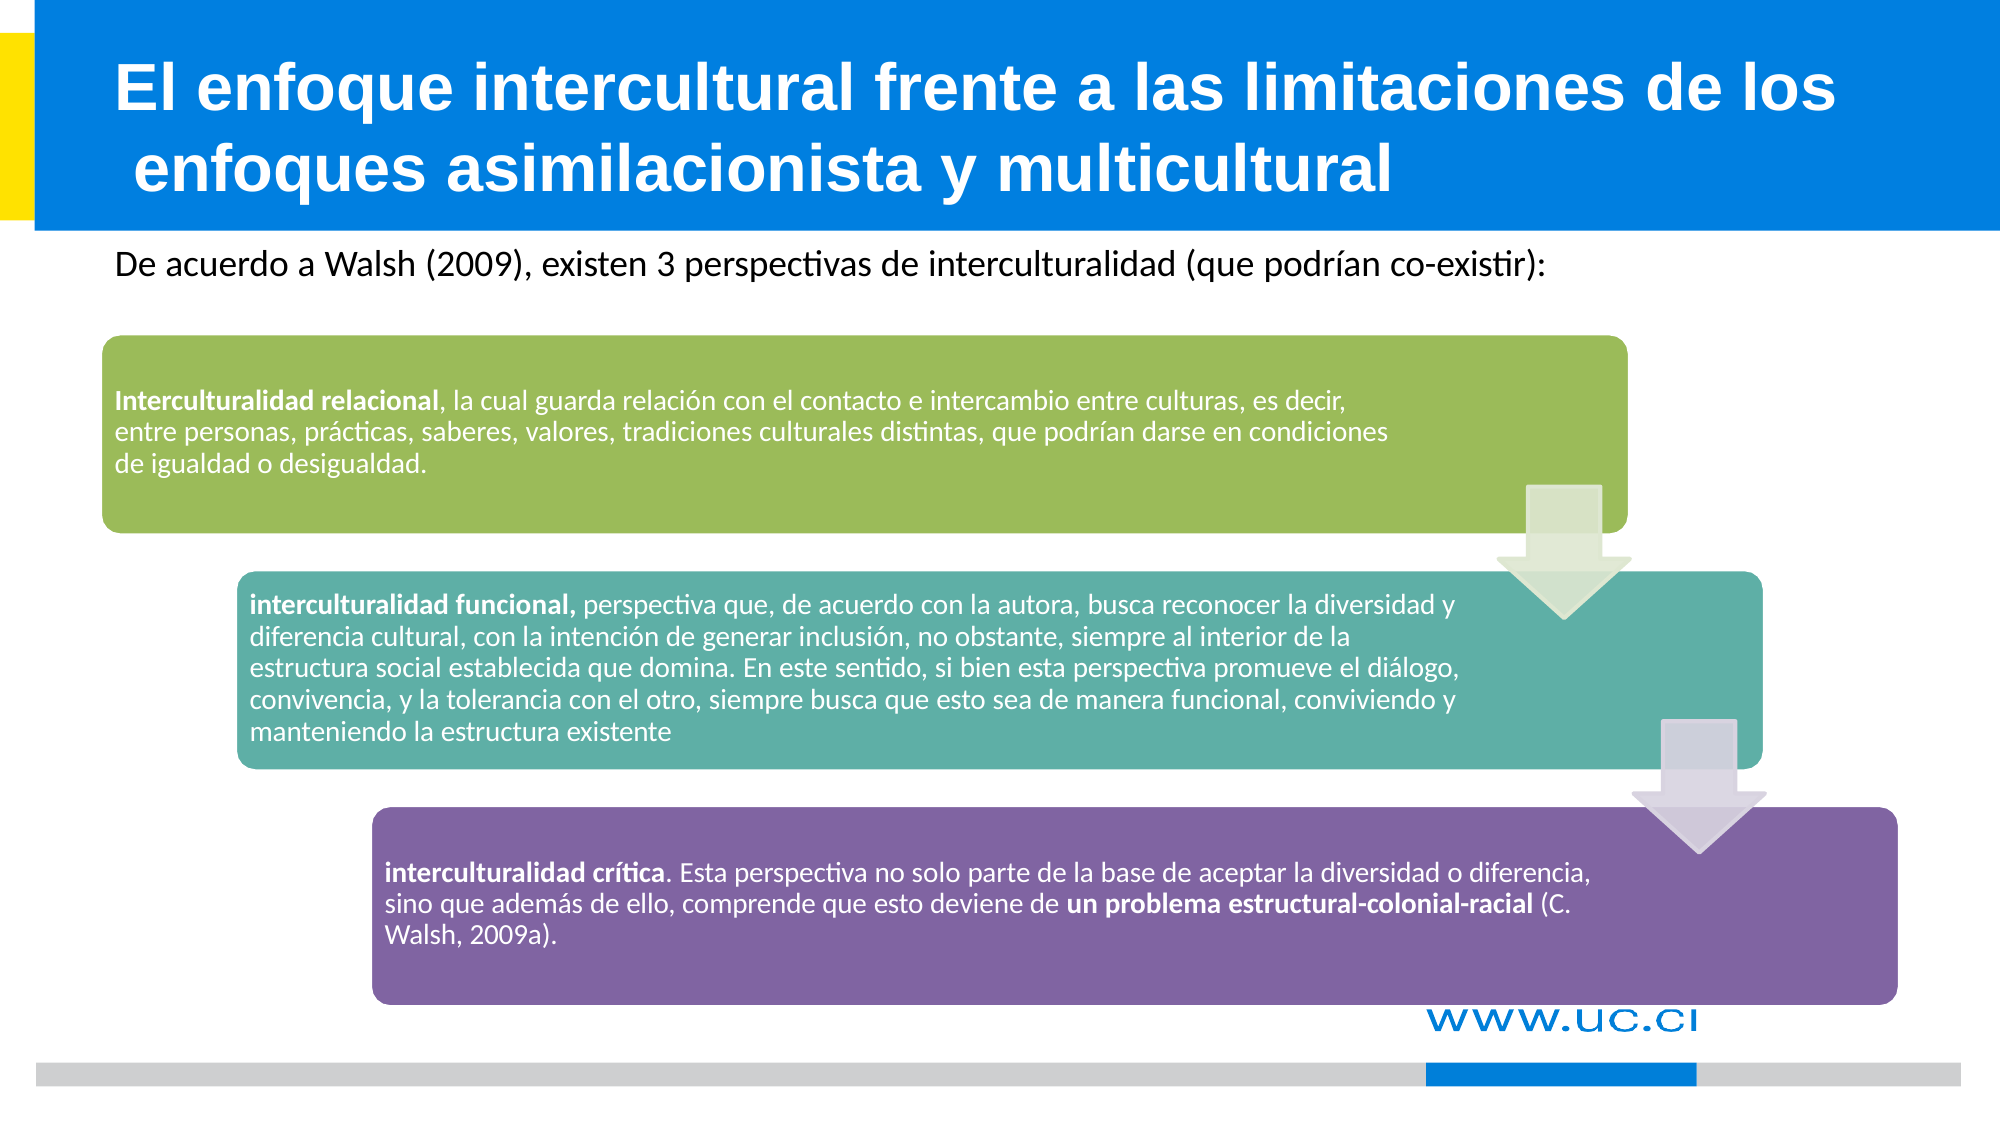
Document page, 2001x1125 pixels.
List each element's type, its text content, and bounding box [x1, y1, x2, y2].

title El enfoque intercultural frente a las limitaciones de los enfoques asimilacionista y multicultural [34, 0, 2000, 231]
text_box [1562, 1025, 1570, 1032]
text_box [367, 802, 1903, 1010]
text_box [1425, 1062, 1962, 1087]
text_box [1476, 1019, 1492, 1032]
text_box [36, 1062, 1424, 1087]
text_box [1521, 1019, 1538, 1032]
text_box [1496, 484, 1768, 856]
text_box [1430, 1019, 1446, 1032]
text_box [1609, 1019, 1697, 1032]
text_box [232, 566, 1491, 774]
text_box De acuerdo a Walsh (2009), existen 3 perspectivas de interculturalidad (que podrían co-existir): [112, 237, 1563, 285]
text_box [0, 32, 34, 221]
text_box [97, 330, 1633, 538]
text_box [1540, 1019, 1556, 1032]
picture [1576, 1010, 1603, 1032]
text_box [1495, 1019, 1510, 1032]
text_box [1449, 1019, 1465, 1032]
